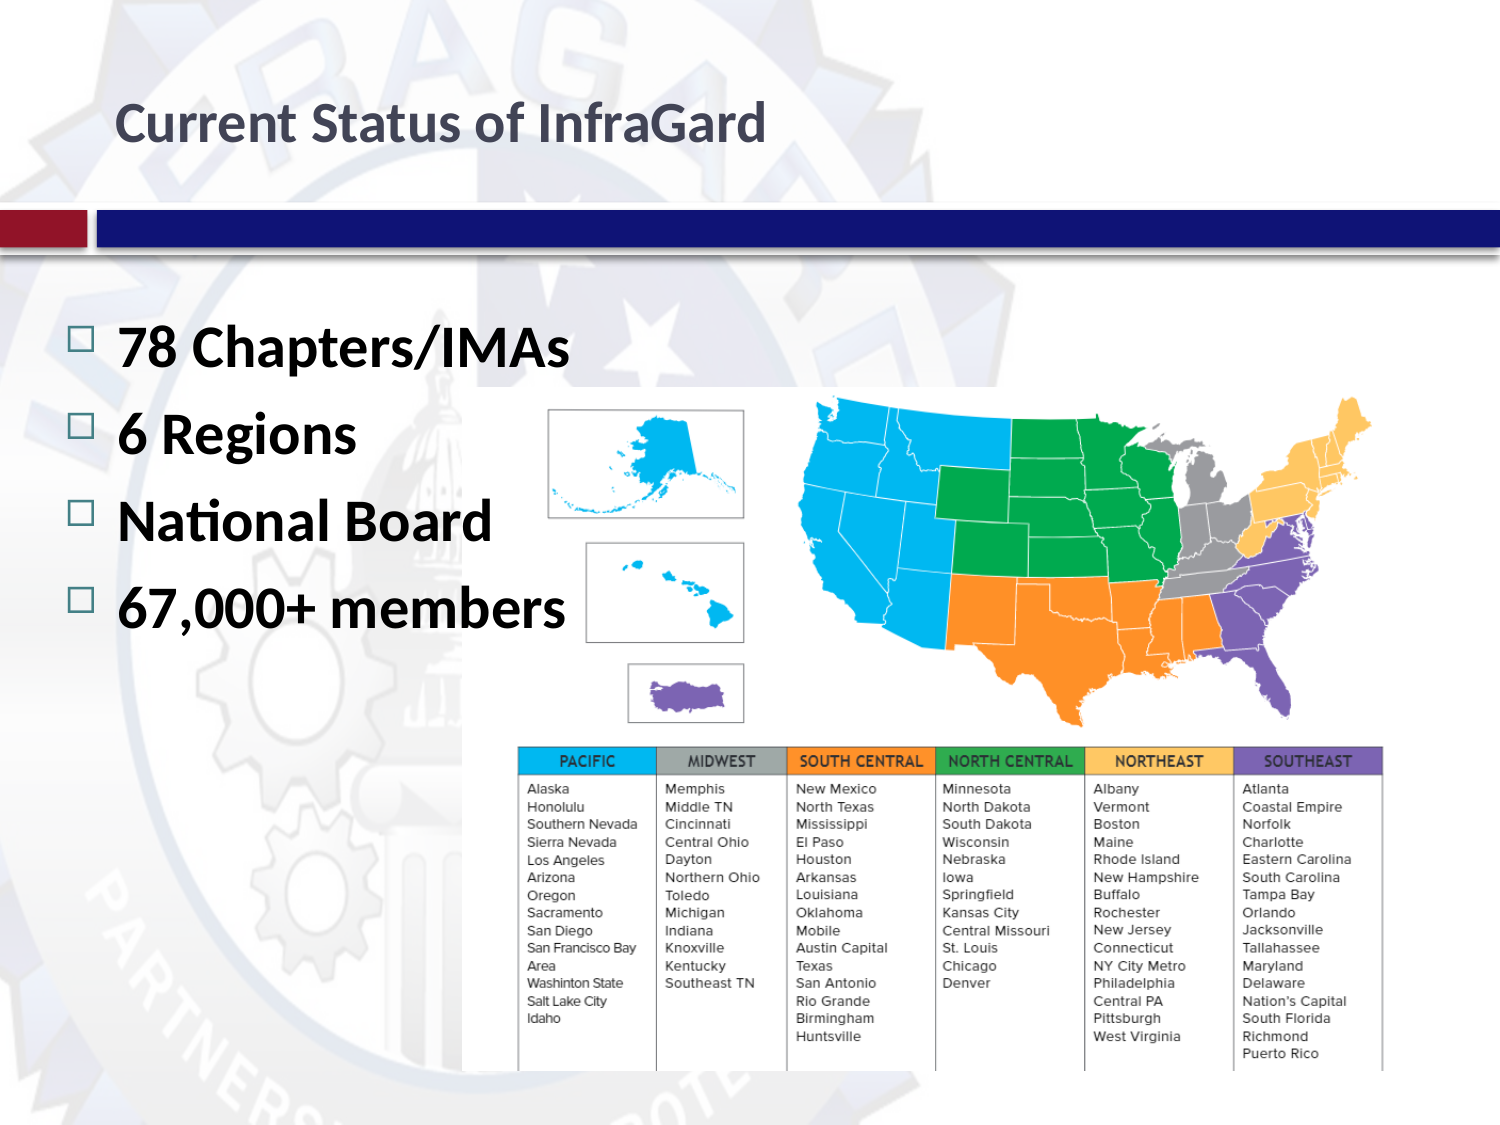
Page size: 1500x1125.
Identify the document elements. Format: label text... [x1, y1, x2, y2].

list 78 Chapters/IMAs 6 Regions National Board 67,000+ members [50, 299, 625, 1038]
title Current Status of InfraGard [100, 37, 1438, 200]
picture [462, 387, 1439, 1071]
